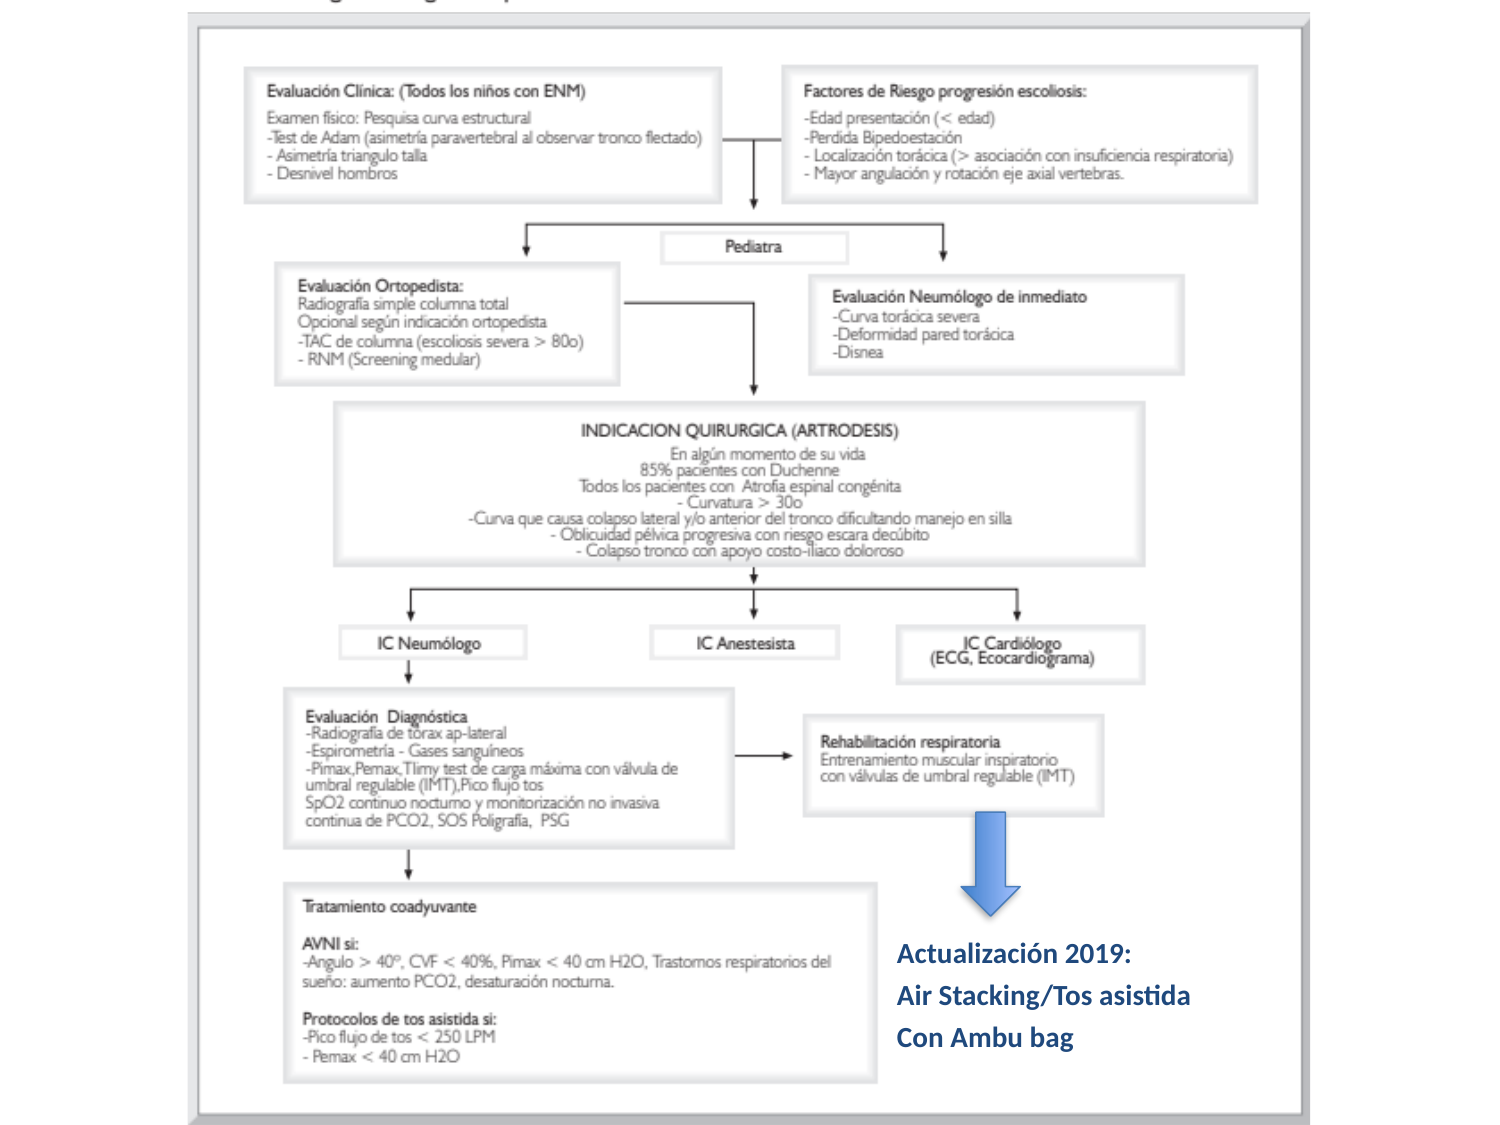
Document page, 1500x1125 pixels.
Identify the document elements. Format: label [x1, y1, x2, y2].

picture [187, 0, 1311, 1125]
